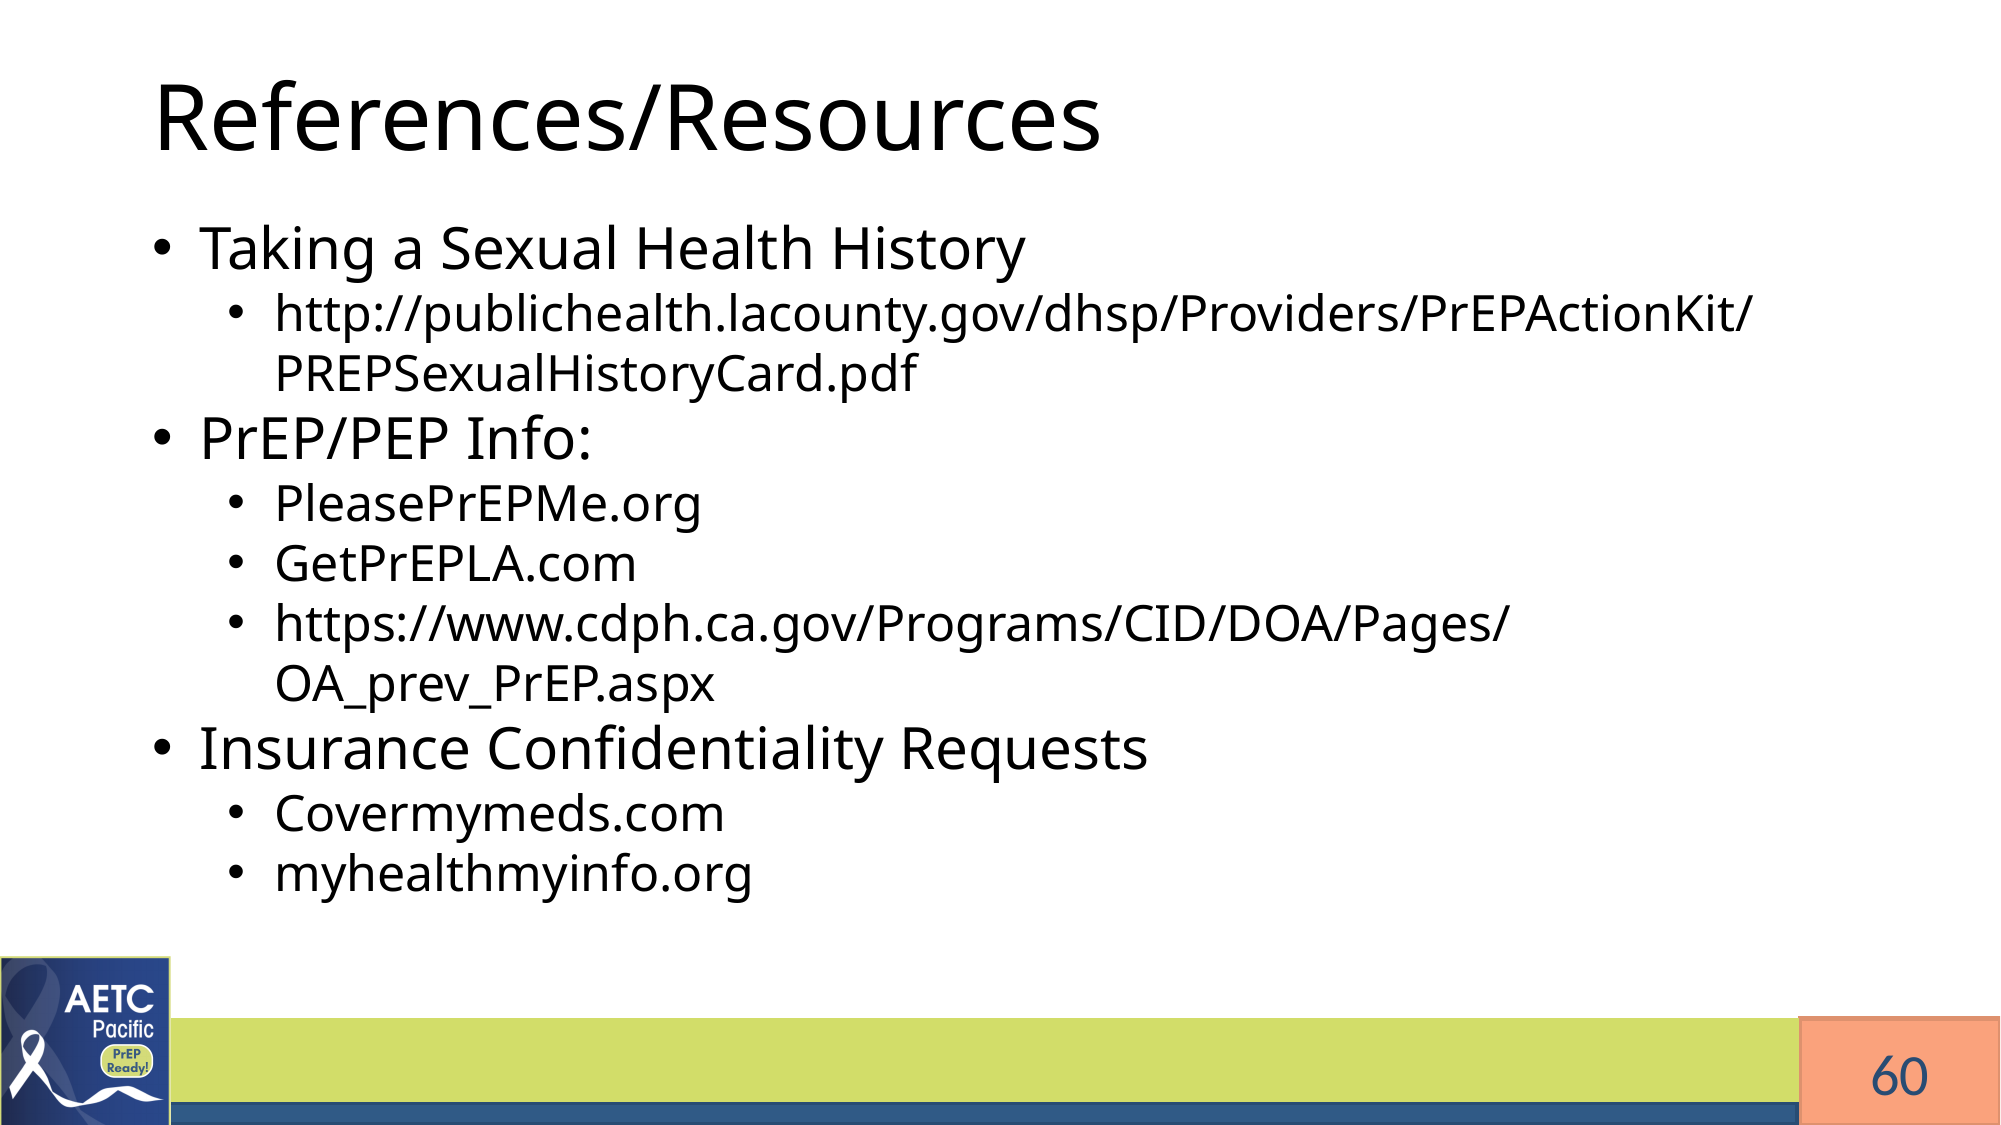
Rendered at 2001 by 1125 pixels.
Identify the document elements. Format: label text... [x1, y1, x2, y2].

title References/Resources [137, 52, 1863, 190]
picture [0, 956, 171, 1125]
text_box Taking a Sexual Health History http://publichealth.lacounty.gov/dhsp/Providers/PrEPActionKit/PREPSexualHistoryCard.pdf PrEP/PEP Info: PleasePrEPMe.org GetPrEPLA.com https://www.cdph.ca.gov/Programs/CID/DOA/Pages/OA_prev_PrEP.aspx Insurance Confidentiality Requests Covermymeds.com myhealthmyinfo.org [137, 203, 1831, 909]
